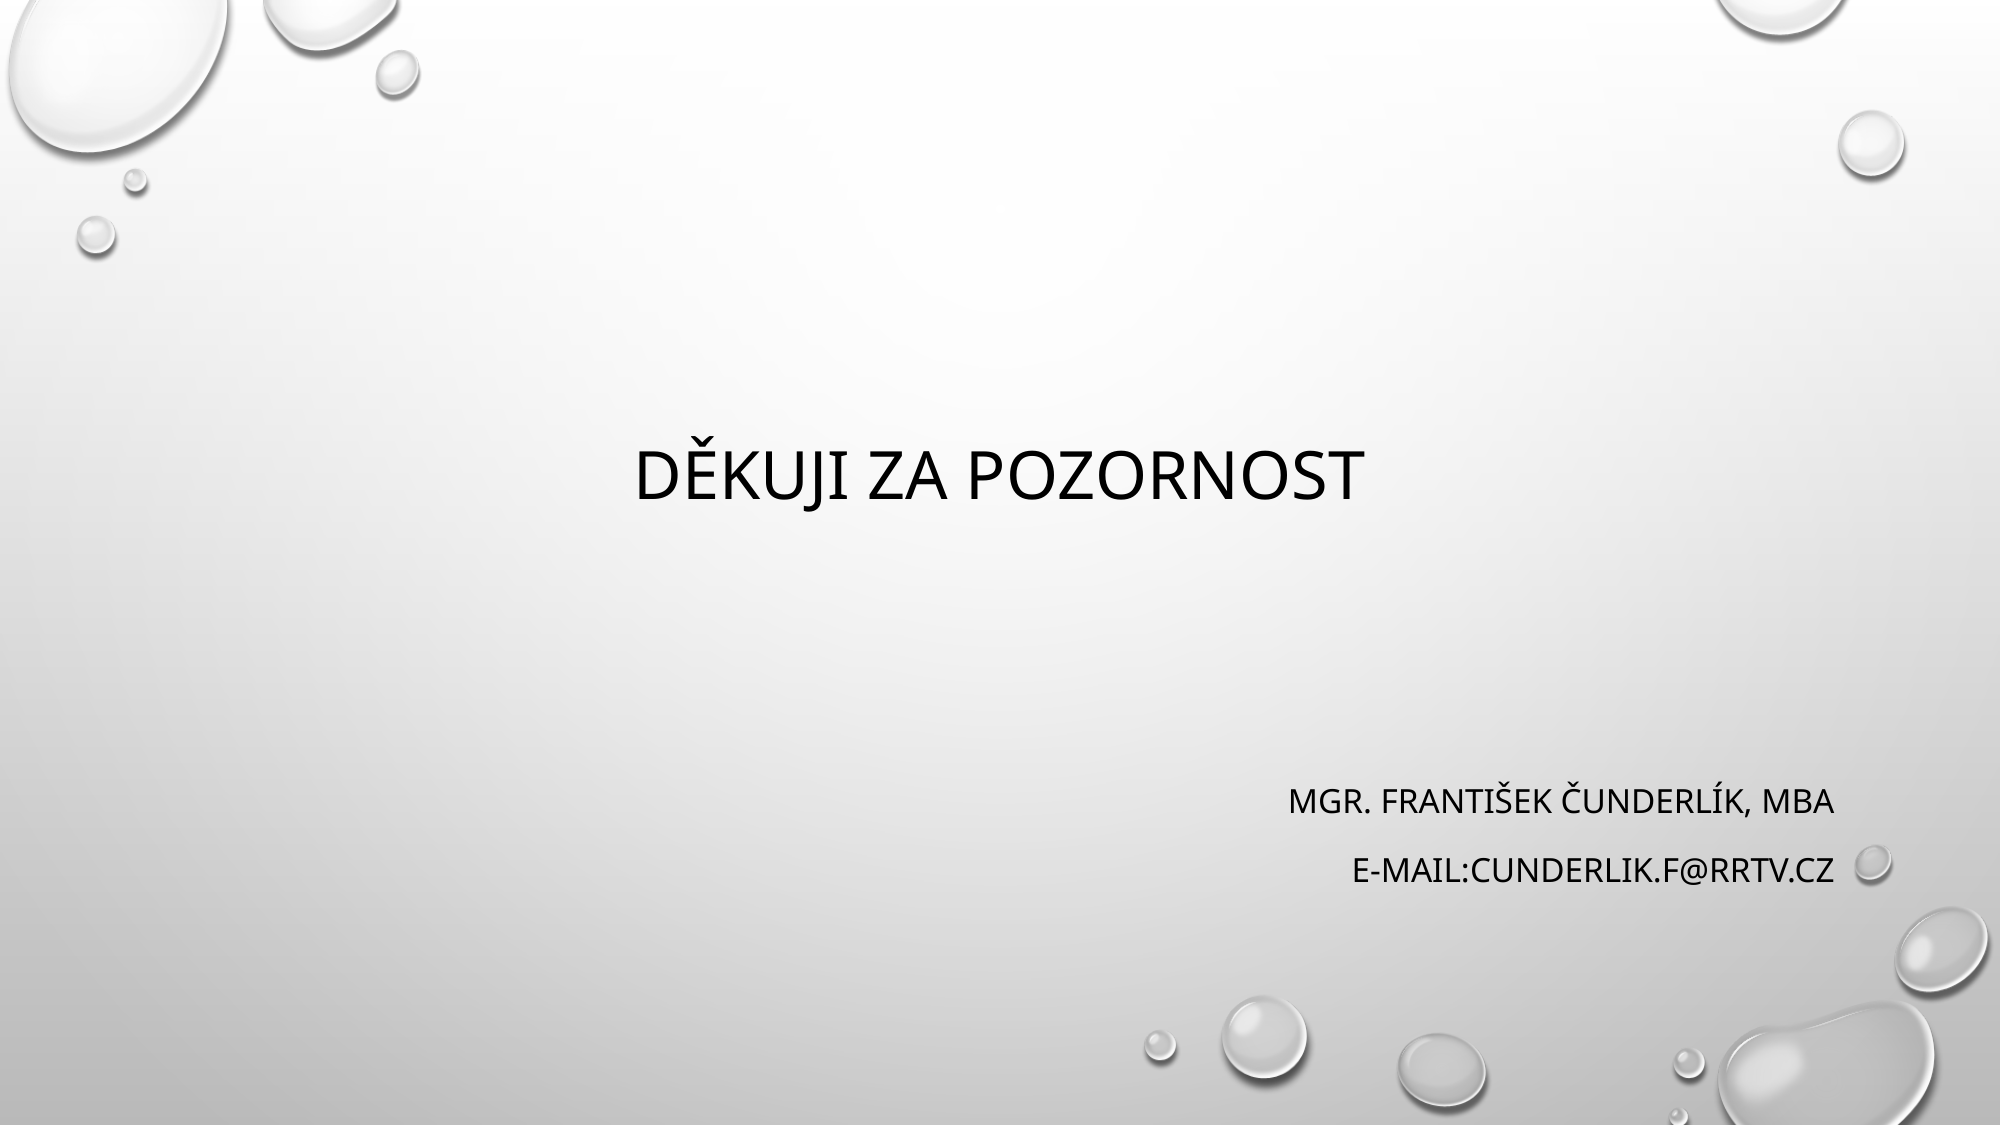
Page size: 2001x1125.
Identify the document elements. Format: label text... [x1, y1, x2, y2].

picture [0, 0, 2000, 1125]
title Děkuji za pozornost [149, 350, 1851, 521]
list Mgr. František Čunderlík, MBA E-mail:cunderlik.f@rrtv.cz [149, 764, 1851, 952]
